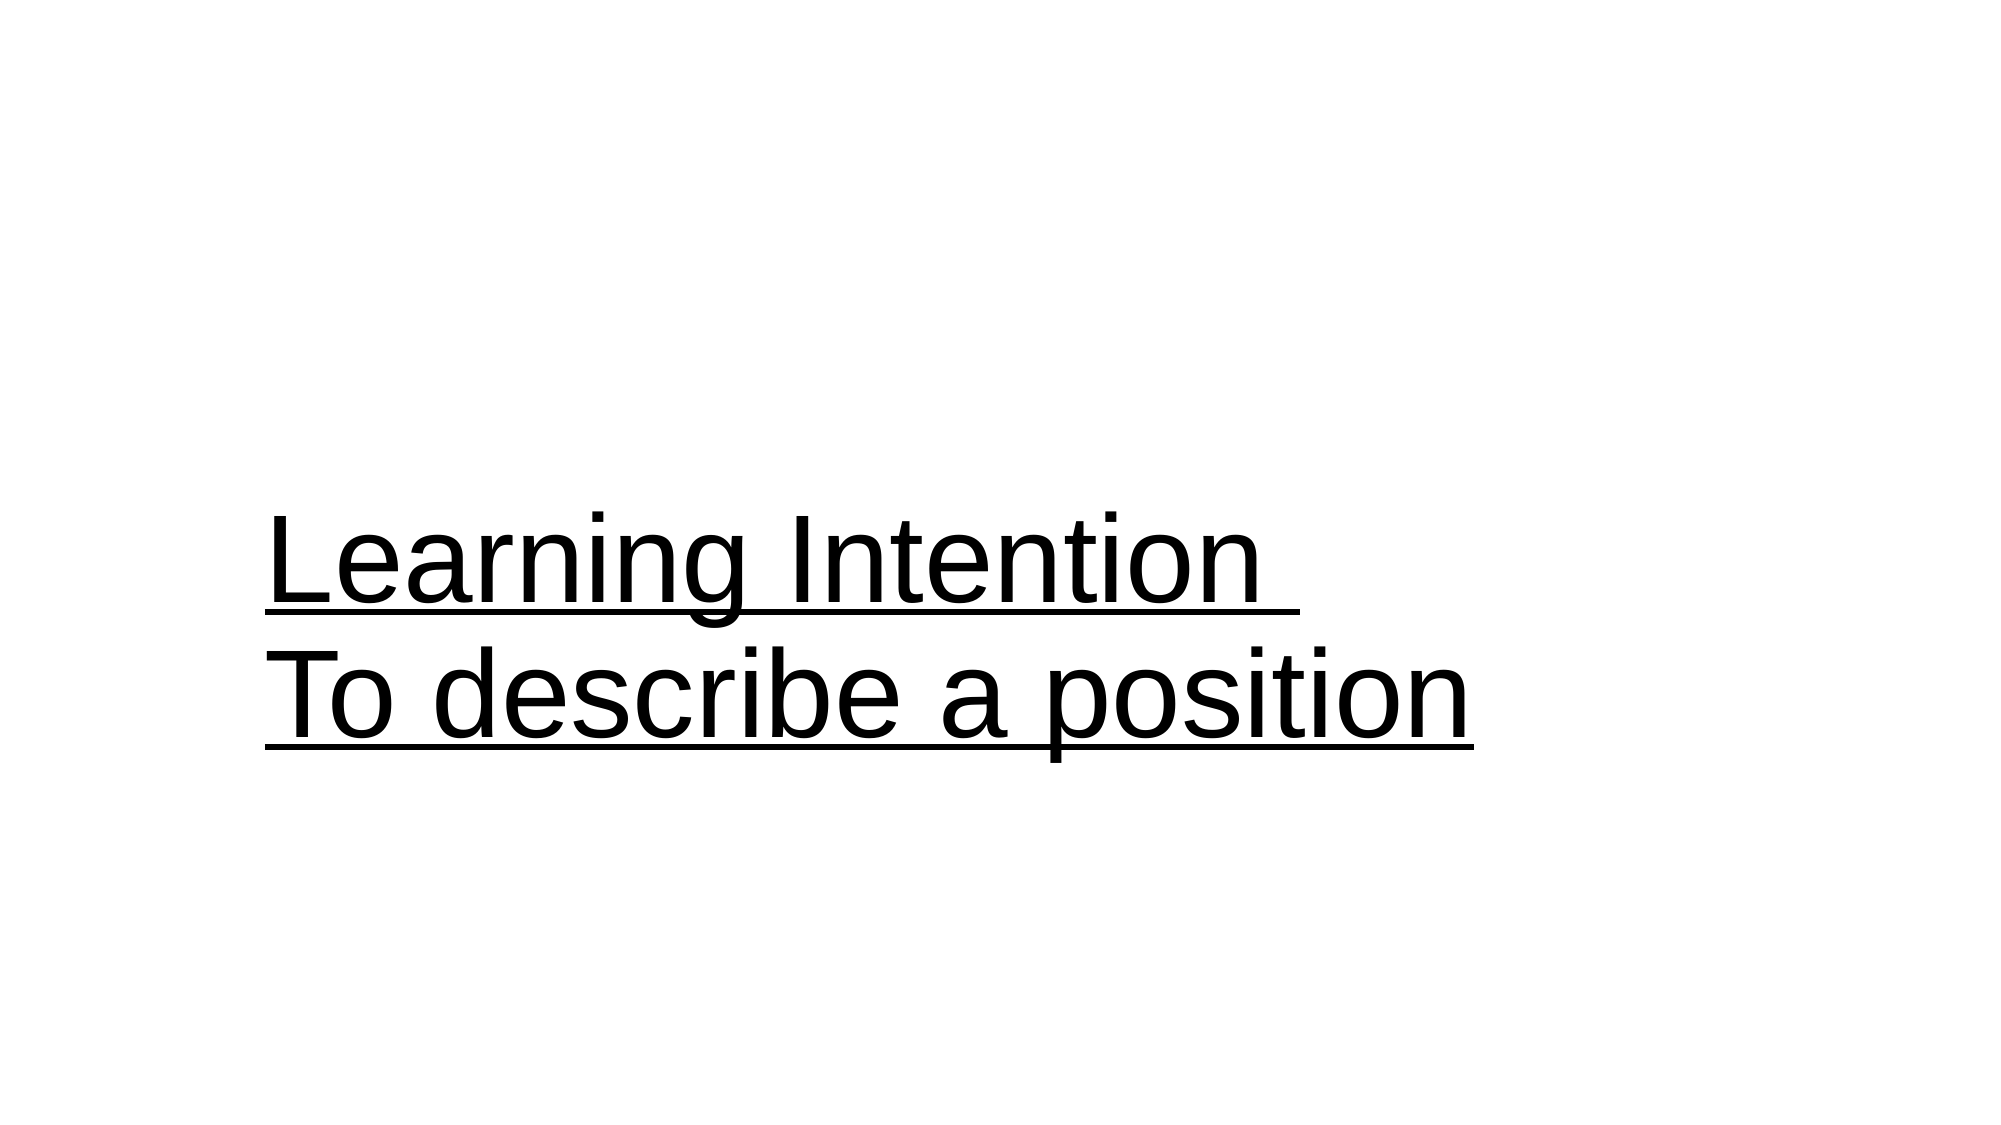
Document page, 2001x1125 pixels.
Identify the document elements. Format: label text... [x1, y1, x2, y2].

title Learning Intention To describe a position [249, 379, 1750, 772]
